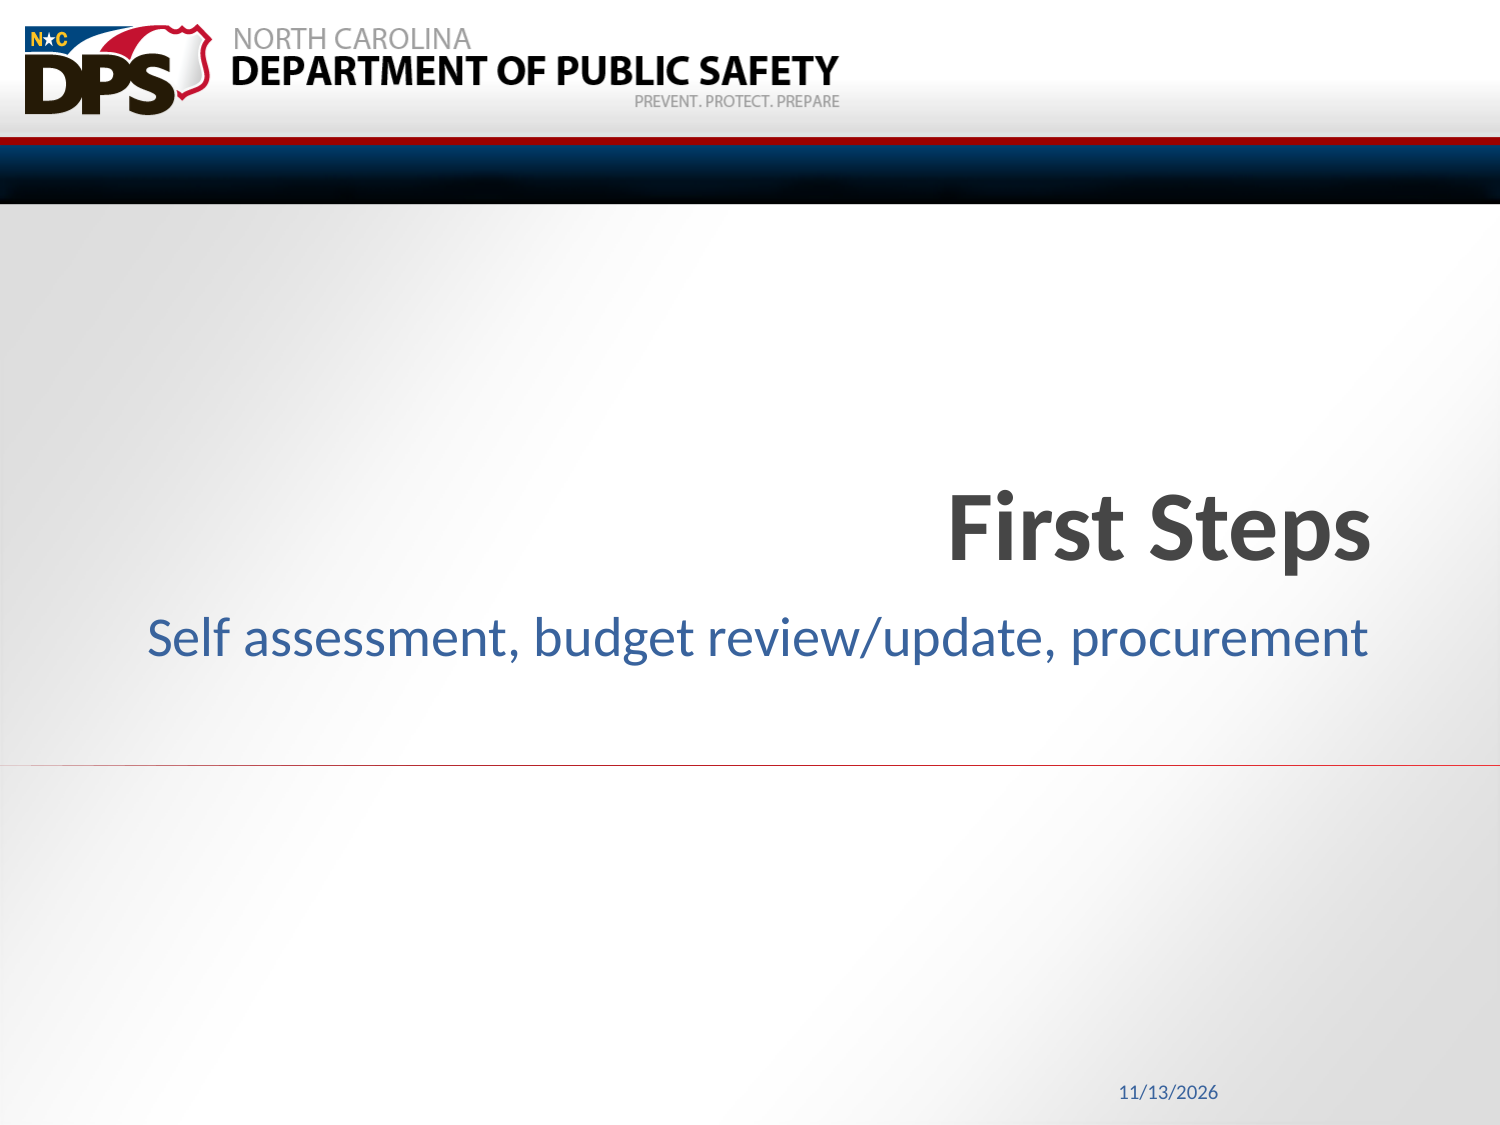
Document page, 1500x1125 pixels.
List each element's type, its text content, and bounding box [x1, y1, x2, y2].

subtitle Self assessment, budget review/update, procurement [112, 592, 1388, 790]
picture [0, 0, 1500, 765]
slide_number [1103, 1051, 1419, 1112]
picture [0, 766, 1500, 1125]
title First Steps [112, 287, 1388, 588]
